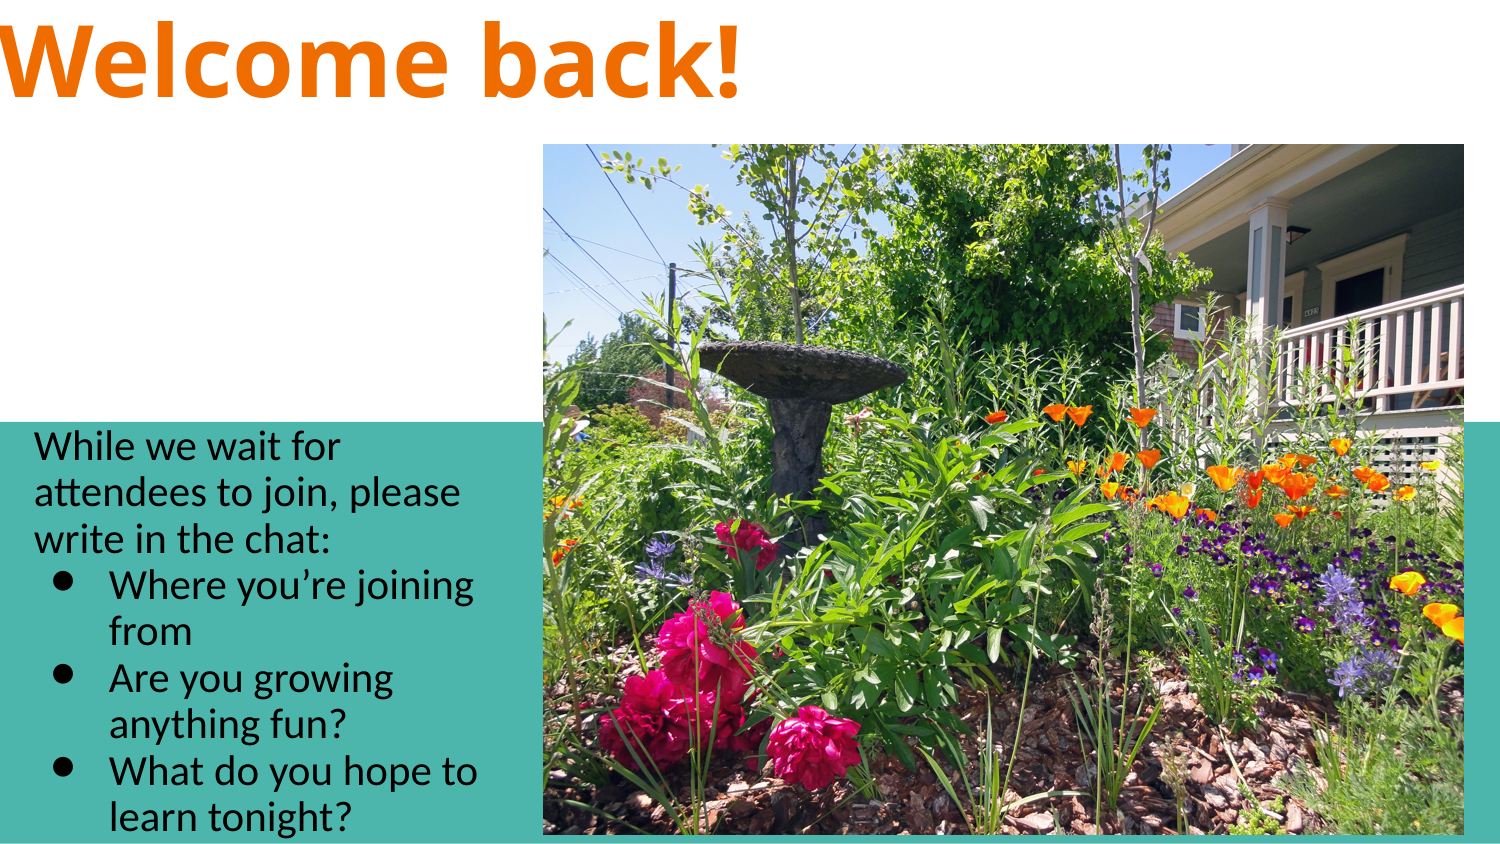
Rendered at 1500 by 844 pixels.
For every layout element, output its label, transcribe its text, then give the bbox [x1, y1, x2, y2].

picture [543, 144, 1465, 835]
text_box While we wait for attendees to join, please write in the chat: Where you’re joining from Are you growing anything fun? What do you hope to learn tonight? [19, 408, 512, 844]
title Welcome back! [0, 0, 898, 116]
